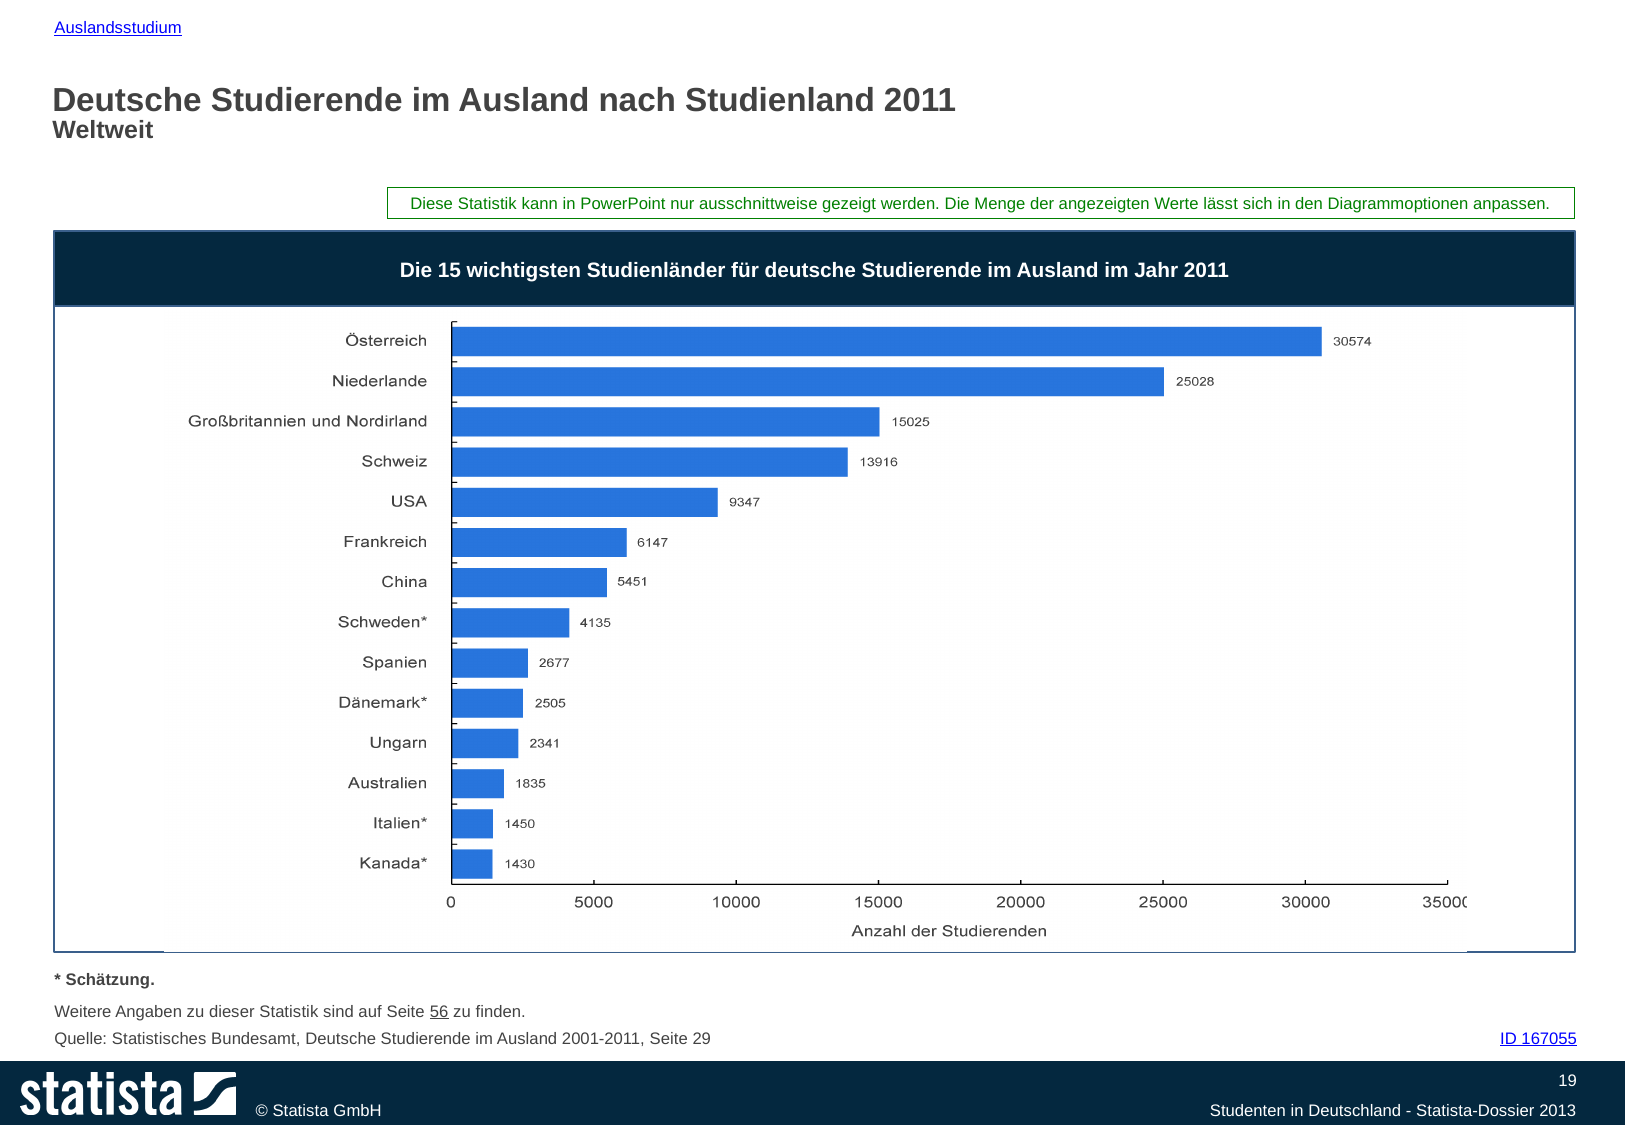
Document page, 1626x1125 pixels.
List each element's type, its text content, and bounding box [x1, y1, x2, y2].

text_box [0, 1060, 1625, 1125]
text_box Weitere Angaben zu dieser Statistik sind auf Seite 56 zu finden. [37, 1002, 1356, 1023]
text_box 19 [1423, 1069, 1594, 1092]
text_box ID 167055 [1458, 1025, 1594, 1050]
text_box * Schätzung. [37, 956, 1577, 1002]
text_box Diese Statistik kann in PowerPoint nur ausschnittweise gezeigt werden. Die Menge der angezeigten Werte lässt sich in den Diagrammoptionen anpassen. [385, 185, 1577, 221]
text_box Auslandsstudium [37, 15, 814, 40]
text_box Die 15 wichtigsten Studienländer für deutsche Studierende im Ausland im Jahr 2011 [52, 229, 1577, 304]
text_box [164, 310, 1467, 953]
text_box © Statista GmbH [238, 1098, 404, 1121]
text_box [52, 304, 1577, 954]
text_box Weltweit [35, 108, 1562, 148]
text_box Quelle: Statistisches Bundesamt, Deutsche Studierende im Ausland 2001-2011, Seite 29 [37, 1025, 1396, 1050]
text_box Studenten in Deutschland - Statista-Dossier 2013 [965, 1098, 1594, 1121]
picture [20, 1072, 236, 1115]
text_box Deutsche Studierende im Ausland nach Studienland 2011 [35, 67, 1562, 108]
